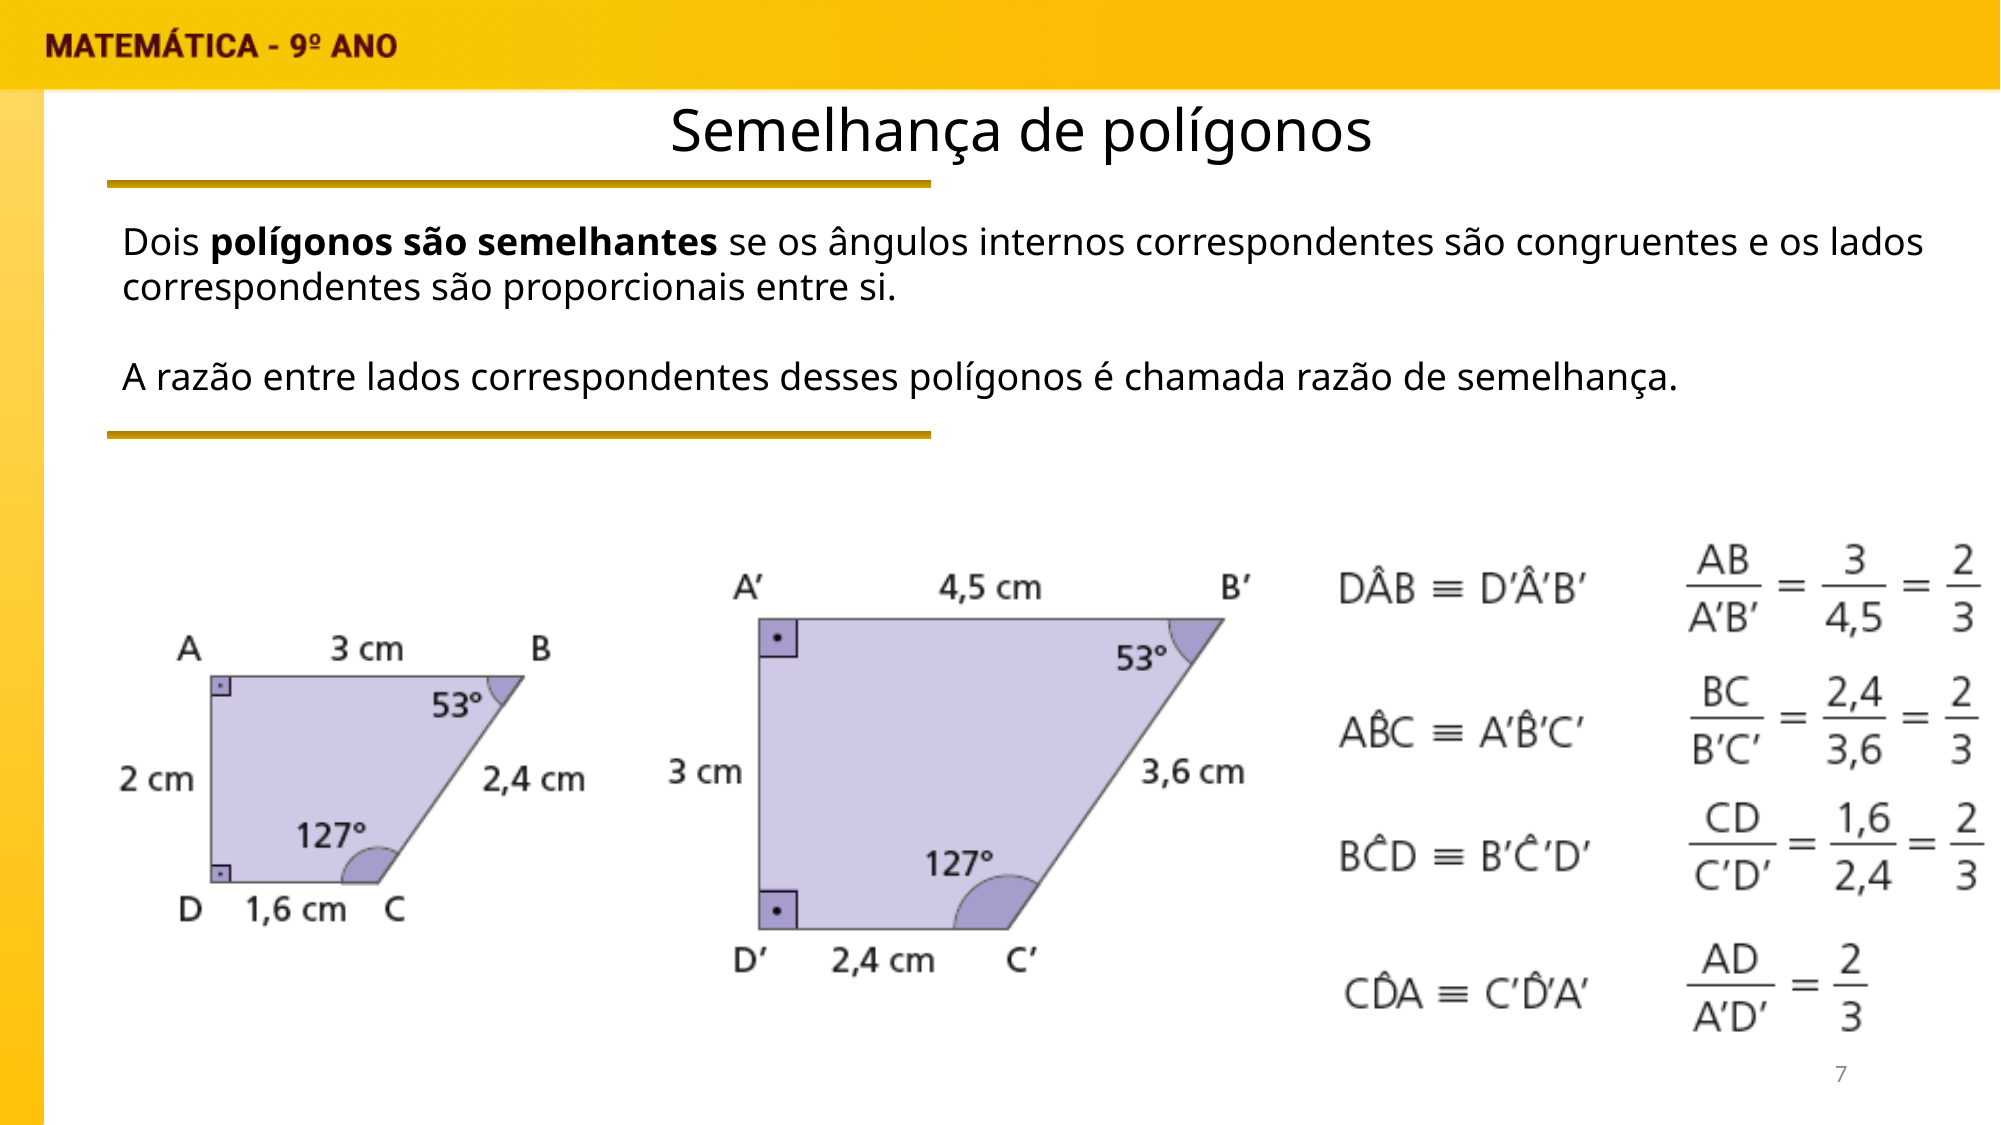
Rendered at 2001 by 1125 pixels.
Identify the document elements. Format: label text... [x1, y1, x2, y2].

slide_number 7 [1412, 1042, 1863, 1103]
picture [86, 596, 612, 945]
picture [1329, 706, 1597, 757]
picture [1335, 961, 1595, 1031]
picture [1333, 826, 1601, 900]
picture [1333, 562, 1593, 613]
text_box [0, 93, 44, 1125]
picture [0, 0, 2000, 93]
picture [1683, 788, 2000, 912]
text_box Dois polígonos são semelhantes se os ângulos internos correspondentes são congruentes e os lados correspondentes são proporcionais entre si. A razão entre lados correspondentes desses polígonos é chamada razão de semelhança. [107, 210, 1970, 406]
text_box [106, 179, 932, 189]
text_box [106, 430, 932, 440]
picture [1674, 534, 2000, 641]
text_box Semelhança de polígonos [43, 93, 2000, 171]
picture [1683, 931, 1875, 1045]
picture [654, 562, 1255, 1000]
picture [1674, 666, 1992, 784]
